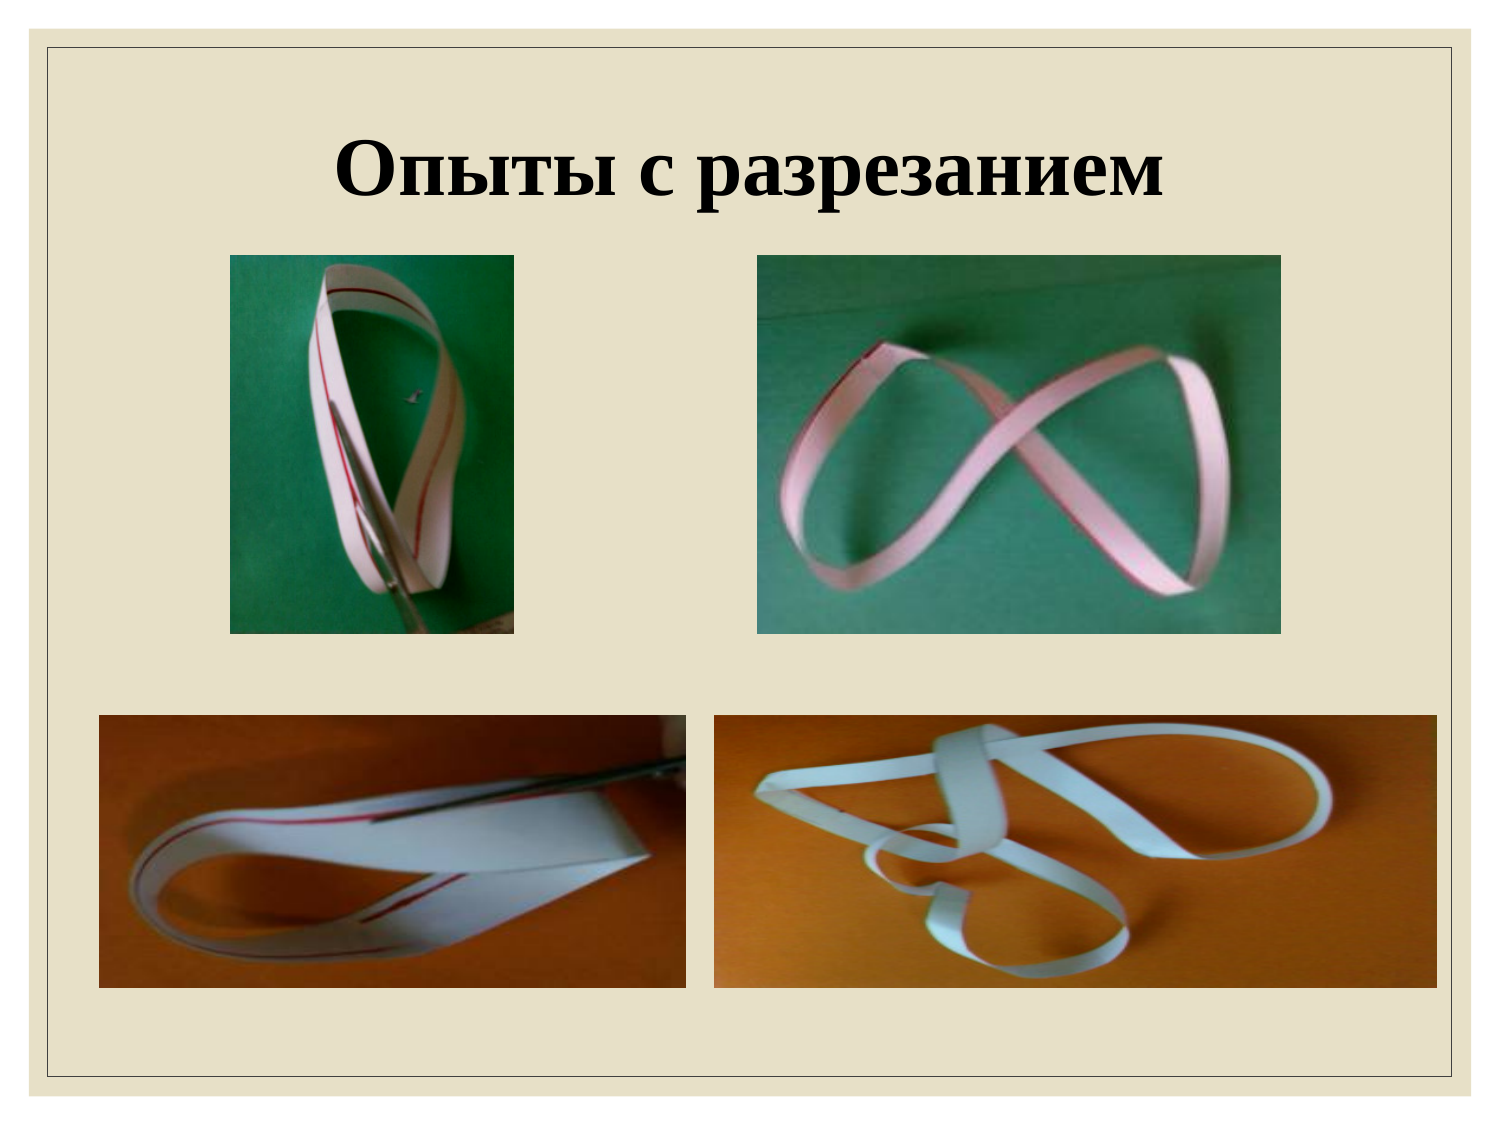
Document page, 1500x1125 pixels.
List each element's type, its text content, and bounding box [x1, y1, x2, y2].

title Опыты с разрезанием [120, 105, 1380, 232]
picture [714, 715, 1437, 988]
picture [757, 255, 1281, 634]
picture [99, 715, 686, 988]
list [230, 255, 514, 634]
